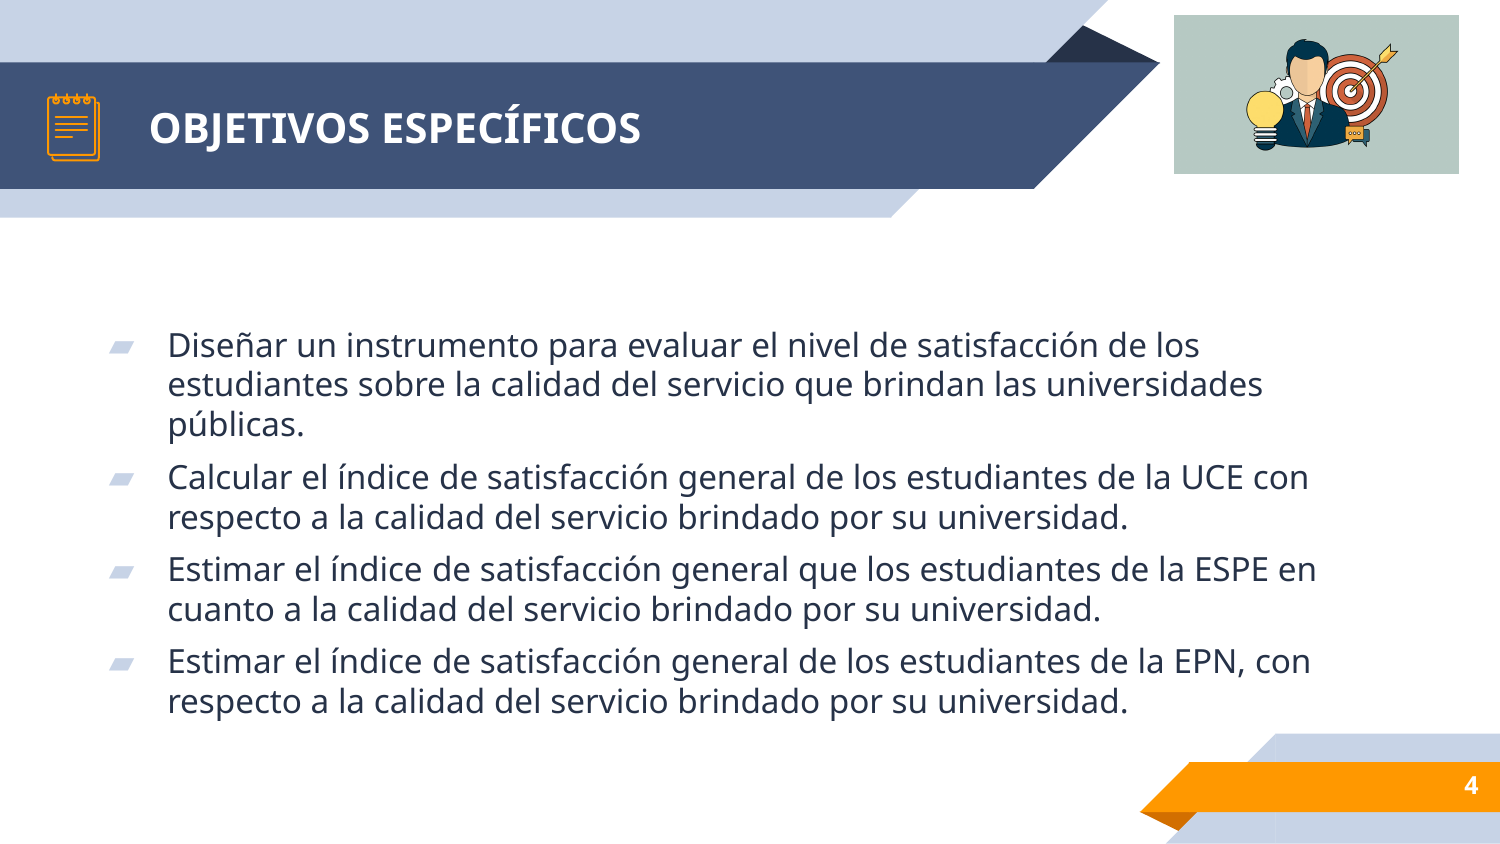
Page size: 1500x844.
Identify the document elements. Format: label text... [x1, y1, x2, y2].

list [66, 251, 761, 761]
picture [1173, 14, 1459, 174]
list Diseñar un instrumento para evaluar el nivel de satisfacción de los estudiantes sobre la calidad del servicio que brindan las universidades públicas. Calcular el índice de satisfacción general de los estudiantes de la UCE con respecto a la calidad del servicio brindado por su universidad. Estimar el índice de satisfacción general que los estudiantes de la ESPE en cuanto a la calidad del servicio brindado por su universidad. Estimar el índice de satisfacción general de los estudiantes de la EPN, con respecto a la calidad del servicio brindado por su universidad. [77, 308, 1361, 675]
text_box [47, 93, 100, 161]
title OBJETIVOS ESPECÍFICOS [133, 64, 997, 190]
slide_number 4 [1249, 760, 1494, 813]
